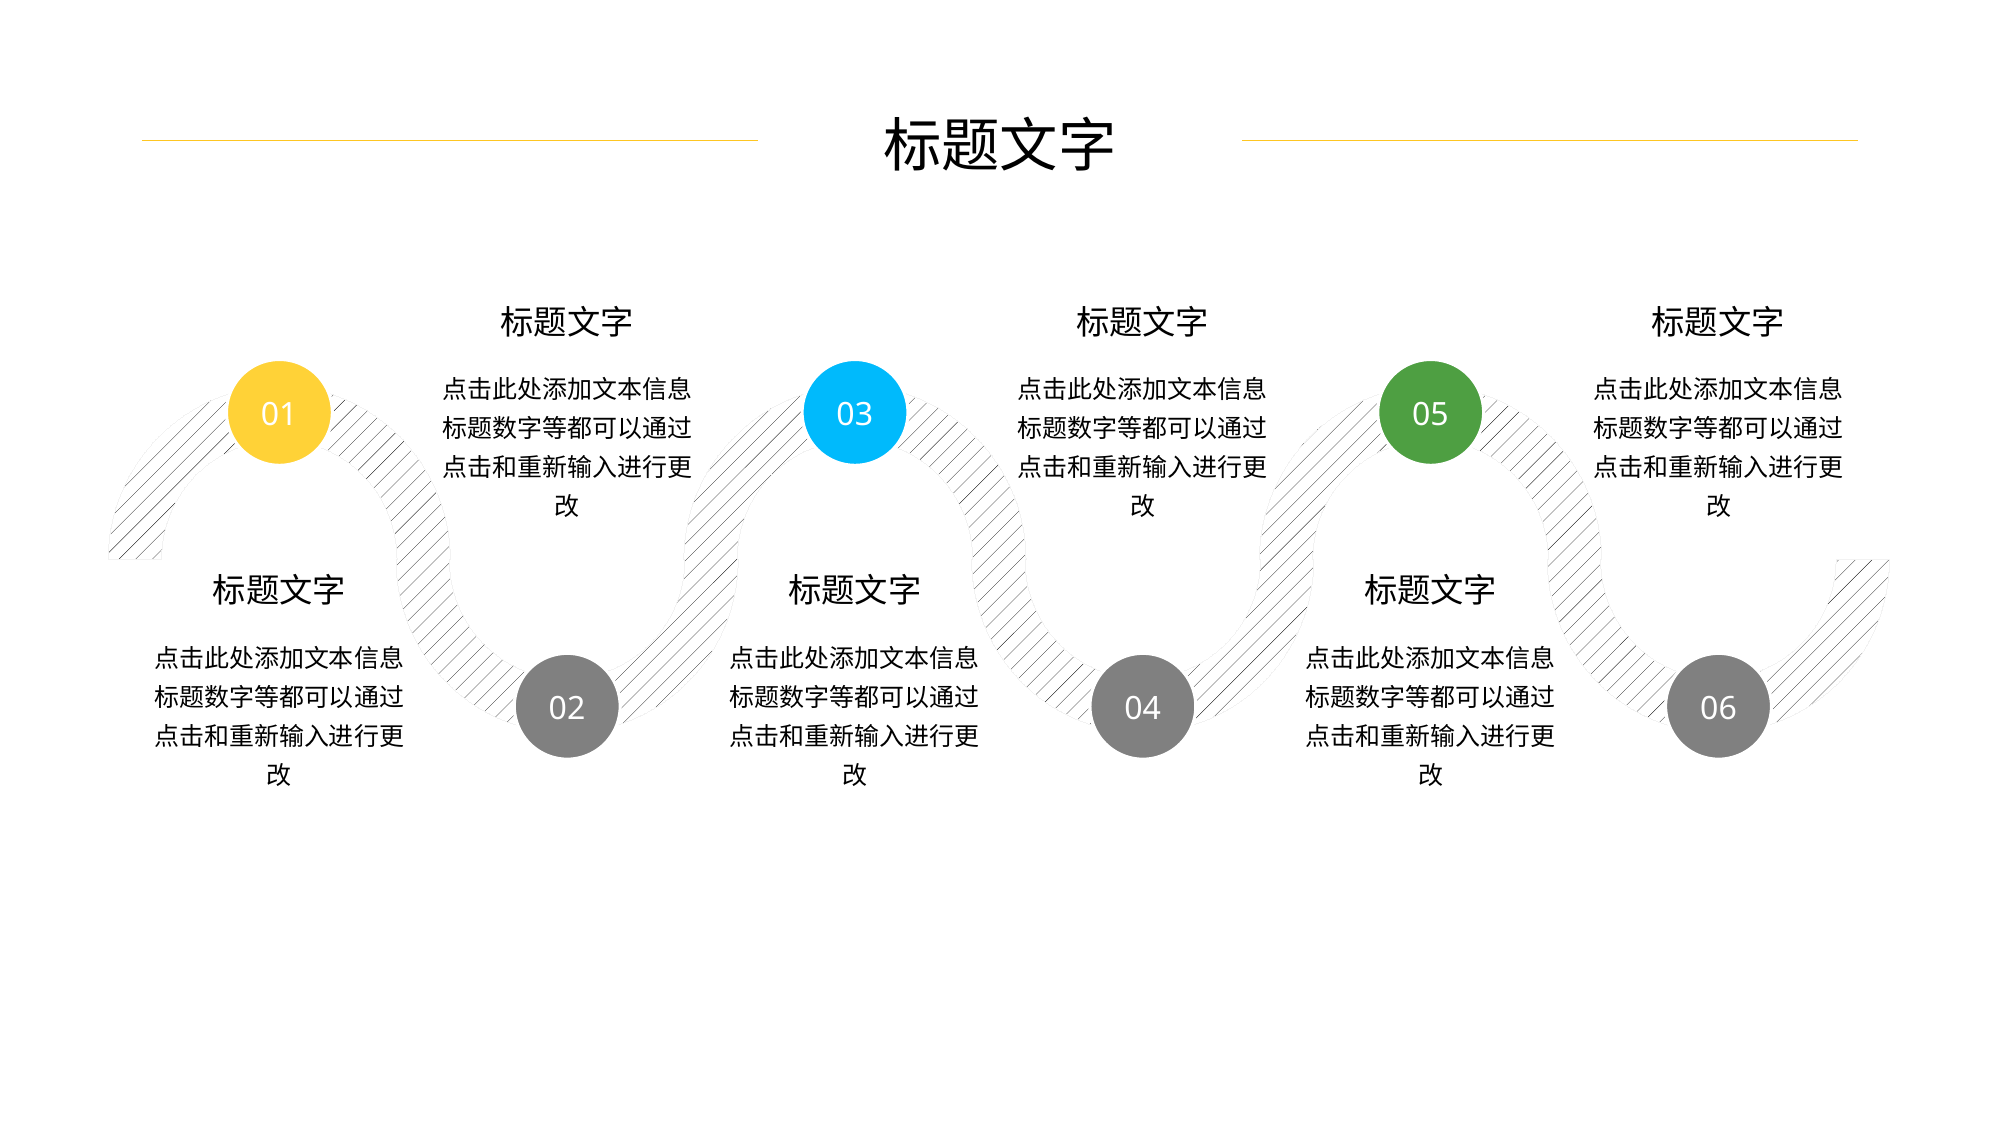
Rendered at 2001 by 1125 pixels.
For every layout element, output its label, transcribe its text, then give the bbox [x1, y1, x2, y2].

text_box 点击此处添加文本信息 标题数字等都可以通过点击和重新输入进行更改 [135, 626, 424, 835]
text_box 标题文字 [1574, 284, 1863, 357]
text_box 点击此处添加文本信息 标题数字等都可以通过点击和重新输入进行更改 [1574, 357, 1863, 566]
text_box 04 [1088, 652, 1197, 761]
text_box 标题文字 [135, 552, 424, 626]
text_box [141, 101, 1859, 187]
text_box [321, 394, 423, 552]
text_box [712, 394, 814, 552]
text_box 02 [513, 652, 622, 761]
text_box 标题文字 [1286, 552, 1575, 626]
text_box 01 [225, 358, 334, 467]
text_box [609, 566, 711, 725]
text_box [1473, 393, 1574, 552]
text_box [897, 393, 998, 552]
text_box 标题文字 [711, 552, 999, 626]
text_box 05 [1376, 358, 1485, 467]
text_box 点击此处添加文本信息 标题数字等都可以通过点击和重新输入进行更改 [711, 626, 999, 835]
text_box 点击此处添加文本信息 标题数字等都可以通过点击和重新输入进行更改 [1286, 626, 1575, 835]
text_box [1760, 559, 1890, 725]
text_box 标题文字 [423, 284, 712, 357]
text_box [1287, 394, 1389, 552]
text_box [999, 566, 1101, 725]
text_box 点击此处添加文本信息 标题数字等都可以通过点击和重新输入进行更改 [423, 357, 712, 566]
text_box [108, 394, 238, 560]
text_box [424, 566, 525, 725]
text_box 06 [1664, 652, 1773, 761]
text_box [1575, 566, 1677, 725]
text_box 标题文字 [998, 284, 1287, 357]
text_box [1184, 566, 1286, 725]
text_box 点击此处添加文本信息 标题数字等都可以通过点击和重新输入进行更改 [998, 357, 1287, 566]
text_box 03 [801, 358, 910, 467]
